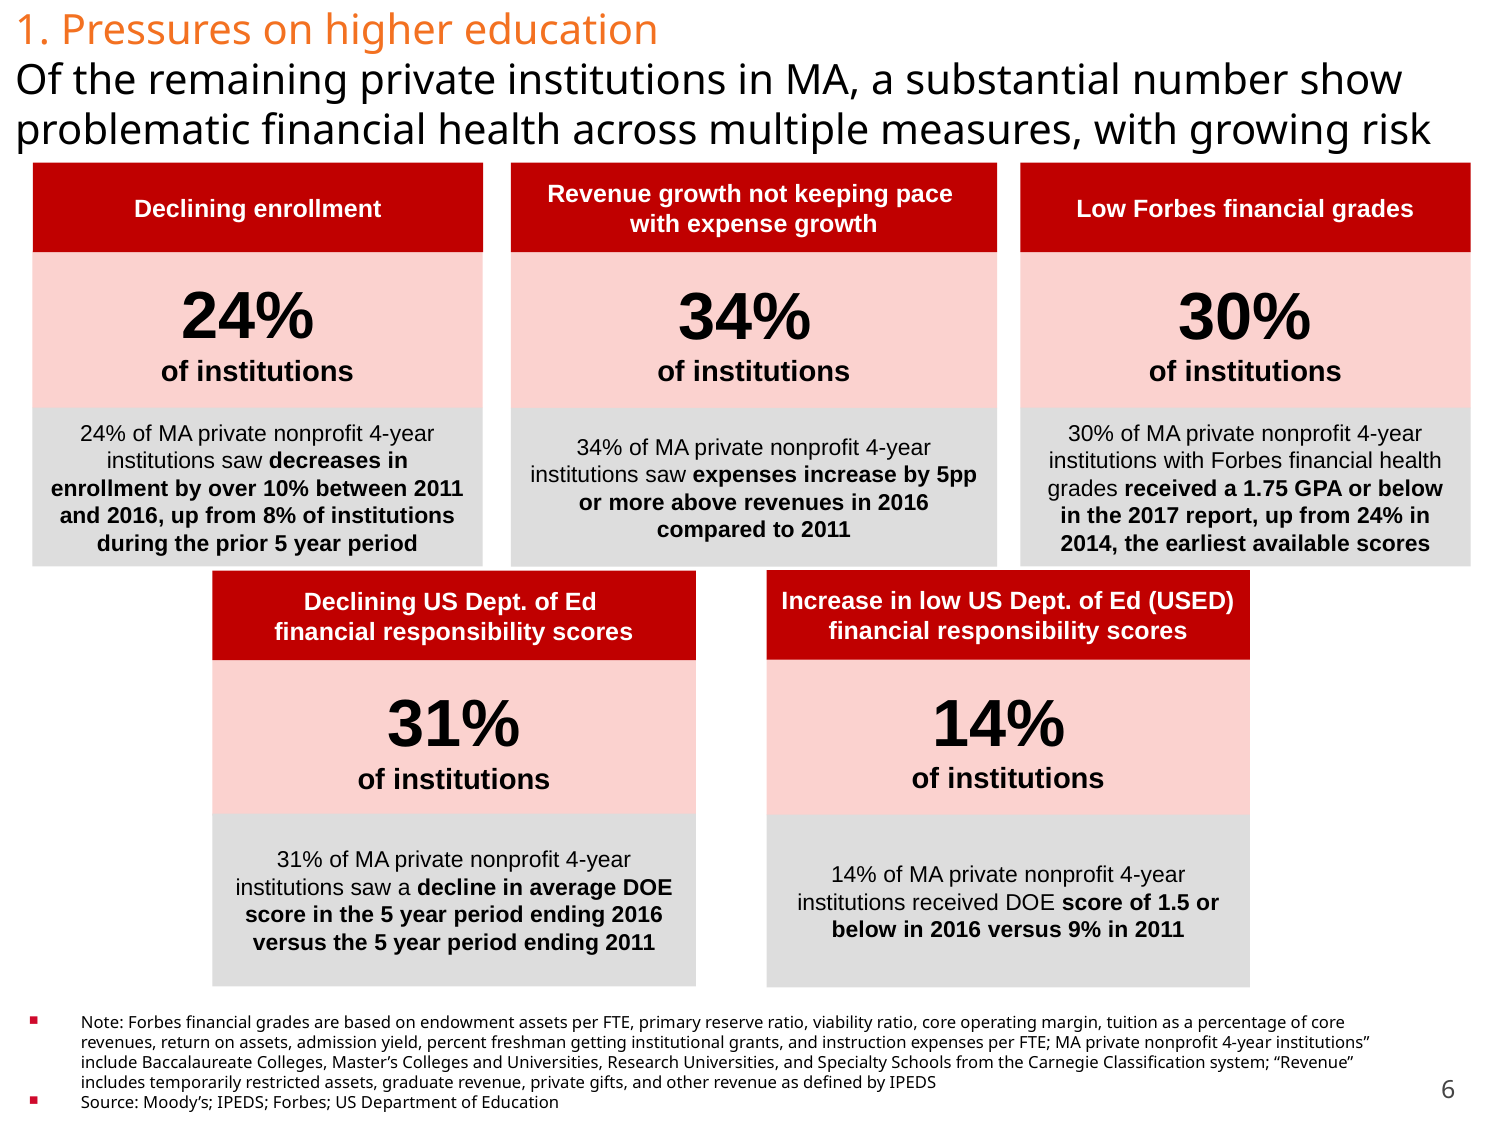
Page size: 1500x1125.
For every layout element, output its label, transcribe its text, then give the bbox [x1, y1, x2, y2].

list Note: Forbes financial grades are based on endowment assets per FTE, primary reserve ratio, viability ratio, core operating margin, tuition as a percentage of core revenues, return on assets, admission yield, percent freshman getting institutional grants, and instruction expenses per FTE; MA private nonprofit 4-year institutions” include Baccalaureate Colleges, Master’s Colleges and Universities, Research Universities, and Specialty Schools from the Carnegie Classification system; “Revenue” includes temporarily restricted assets, graduate revenue, private gifts, and other revenue as defined by IPEDS Source: Moody’s; IPEDS; Forbes; US Department of Education [0, 997, 1388, 1125]
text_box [212, 570, 1250, 988]
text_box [32, 162, 1471, 567]
title 1. Pressures on higher education Of the remaining private institutions in MA, a substantial number show problematic financial health across multiple measures, with growing risk [0, 12, 1463, 144]
